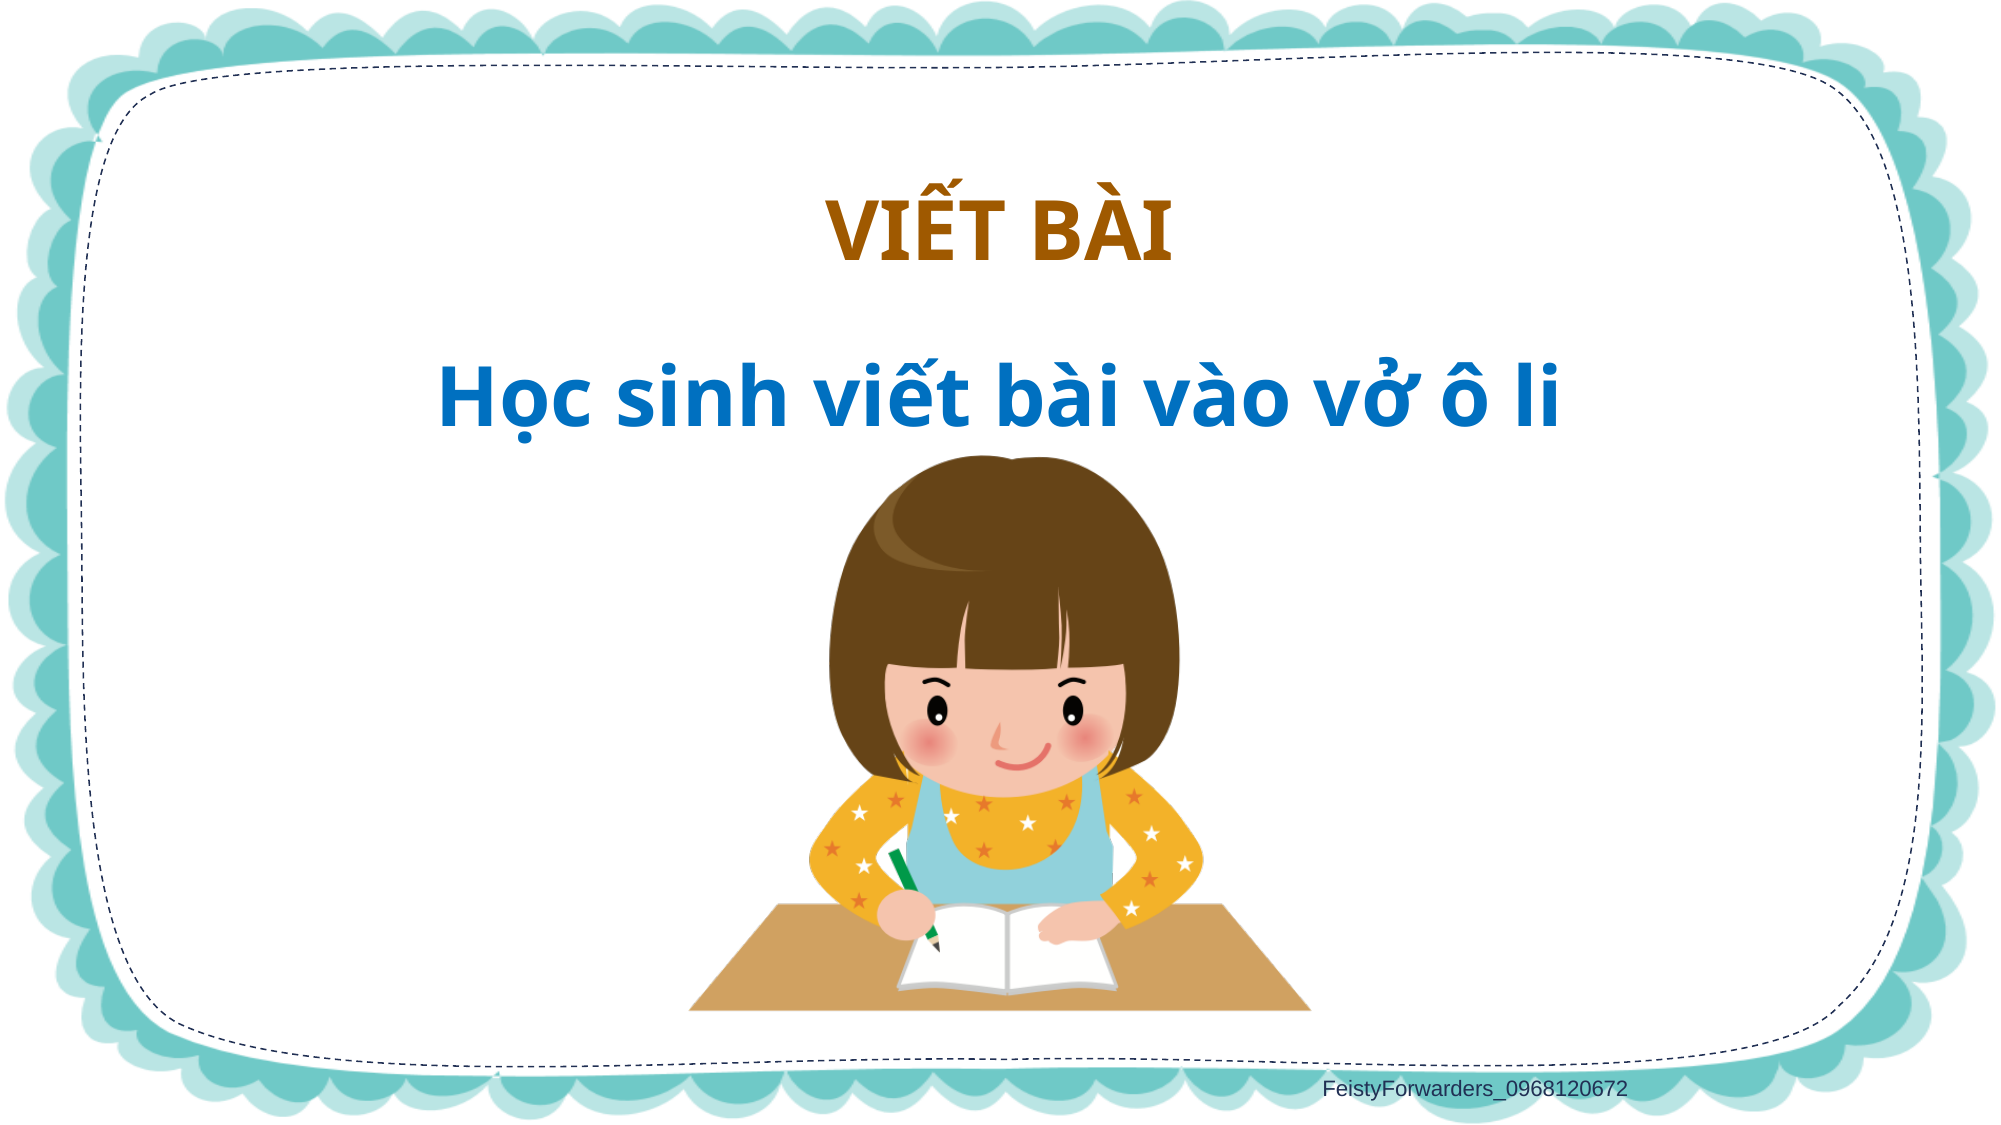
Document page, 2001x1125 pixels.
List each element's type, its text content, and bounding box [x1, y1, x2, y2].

picture [0, 0, 2001, 1125]
text_box VIẾT BÀI [413, 119, 1587, 285]
text_box Học sinh viết bài vào vở ô li [413, 286, 1587, 451]
